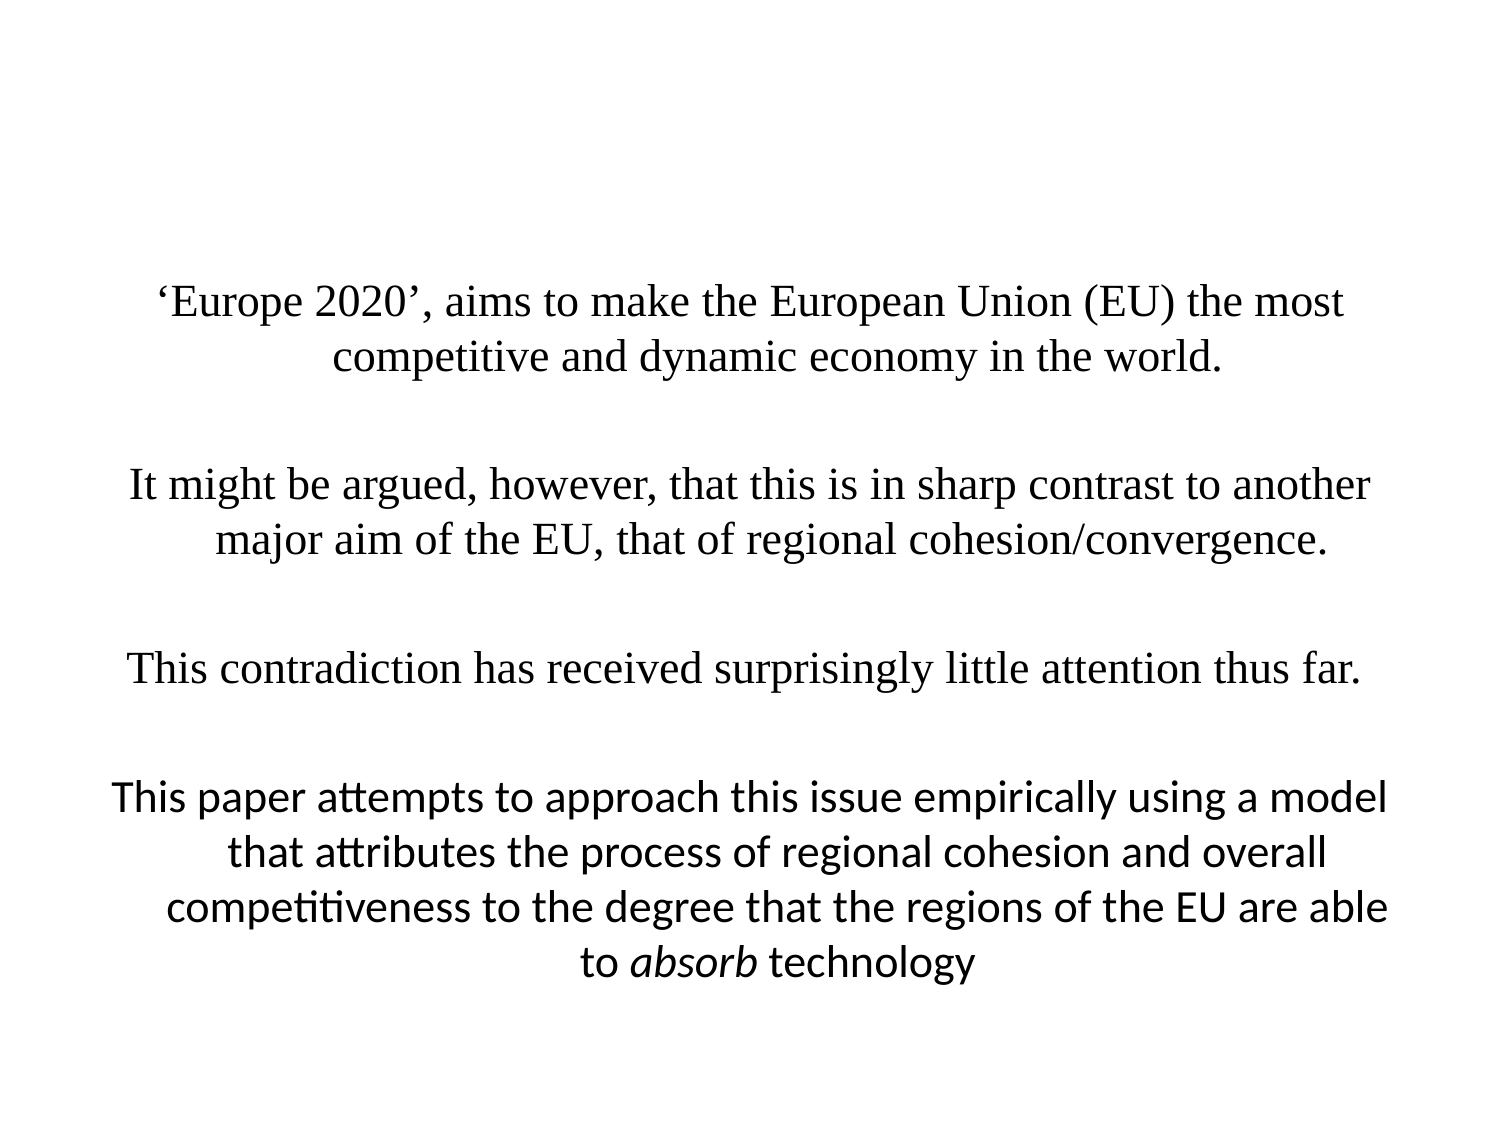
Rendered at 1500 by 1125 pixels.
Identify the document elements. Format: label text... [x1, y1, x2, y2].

list ‘Europe 2020’, aims to make the European Union (EU) the most competitive and dynamic economy in the world. It might be argued, however, that this is in sharp contrast to another major aim of the EU, that of regional cohesion/convergence. This contradiction has received surprisingly little attention thus far. This paper attempts to approach this issue empirically using a model that attributes the process of regional cohesion and overall competitiveness to the degree that the regions of the EU are able to absorb technology [74, 262, 1426, 1006]
